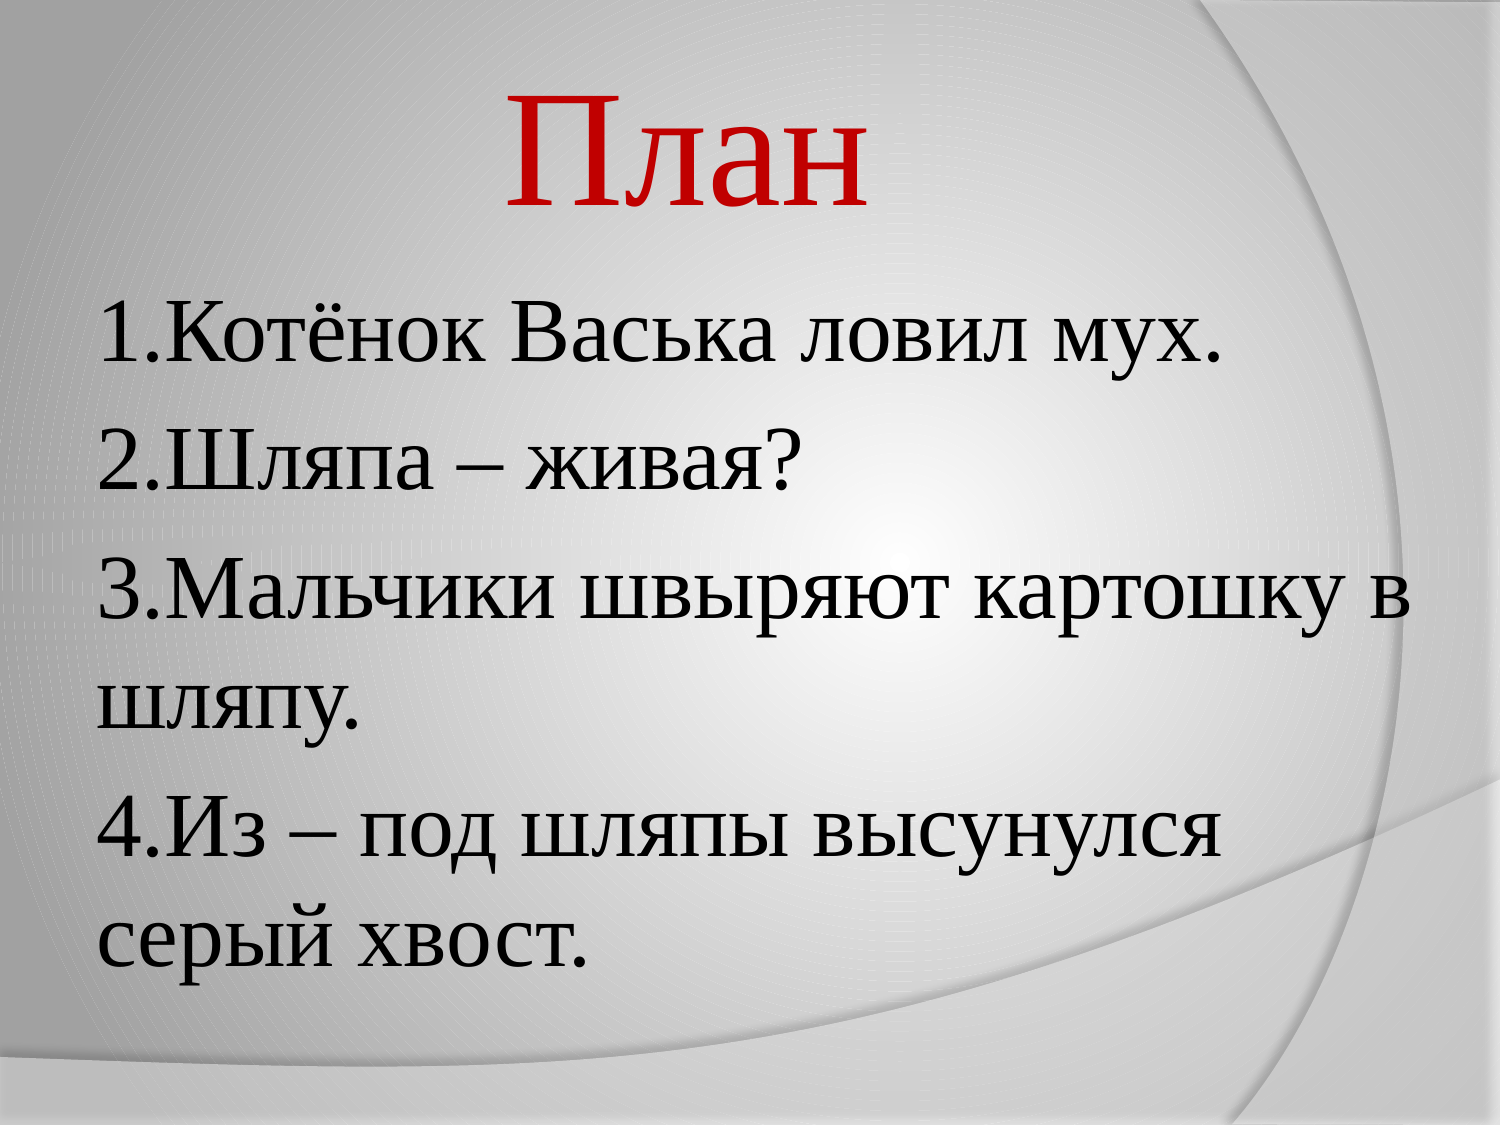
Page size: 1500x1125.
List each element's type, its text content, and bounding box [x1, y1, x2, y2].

title План [74, 44, 1301, 233]
list 1.Котёнок Васька ловил мух. 2.Шляпа – живая? 3.Мальчики швыряют картошку в шляпу. 4.Из – под шляпы высунулся серый хвост. [74, 262, 1459, 1006]
